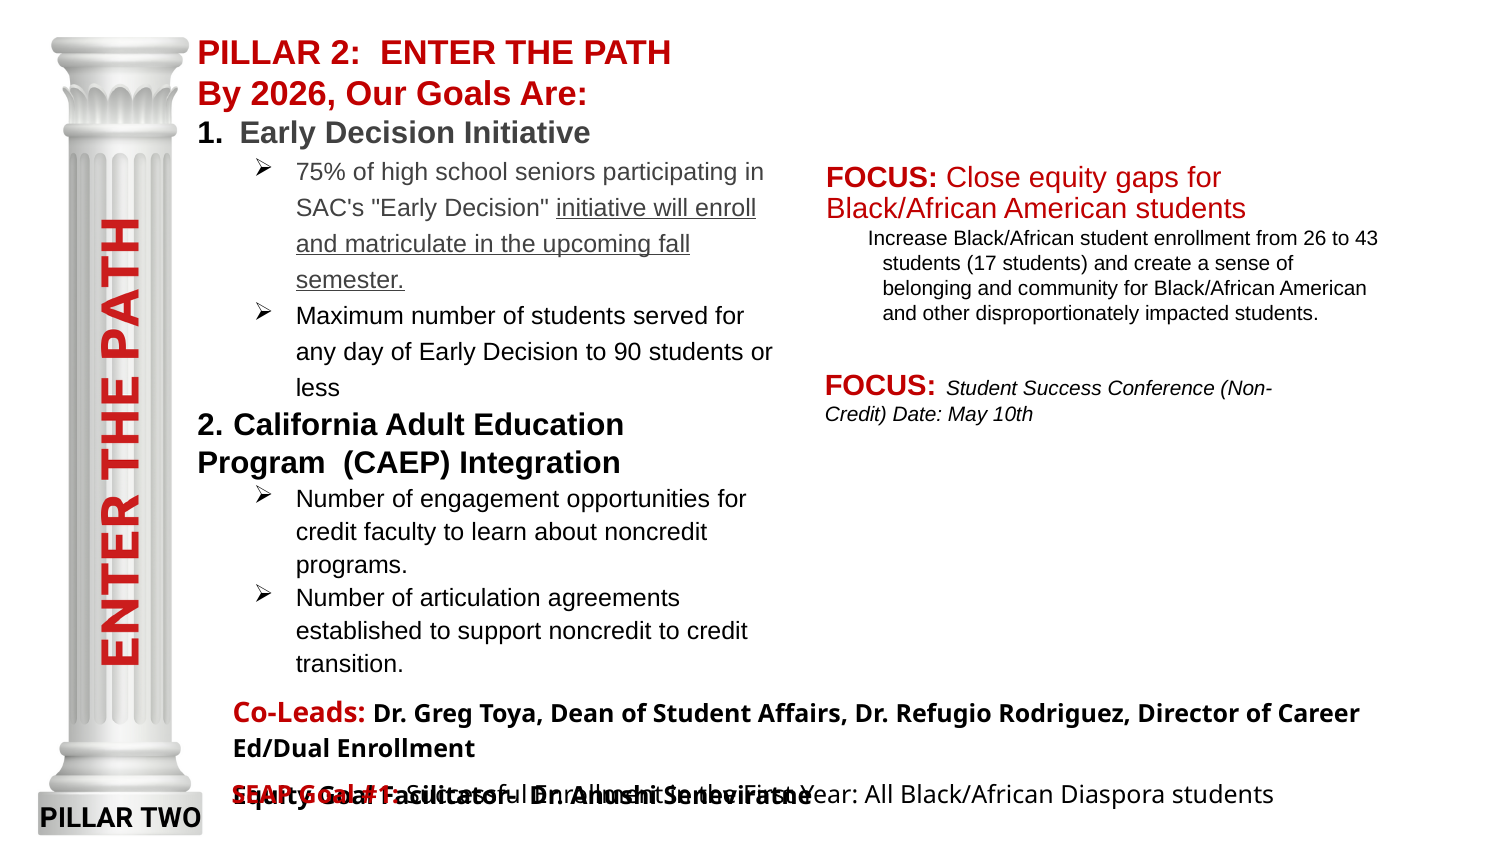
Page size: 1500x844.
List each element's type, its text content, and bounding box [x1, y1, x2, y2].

subtitle Co-Leads: Dr. Greg Toya, Dean of Student Affairs, Dr. Refugio Rodriguez, Director of Career Ed/Dual Enrollment Equity Goal Facilitator- Dr. Anushi Seneviratne [226, 683, 1432, 834]
text_box PILLAR 2: ENTER THE PATH By 2026, Our Goals Are: Early Decision Initiative 75% of high school seniors participating in SAC's "Early Decision" initiative will enroll and matriculate in the upcoming fall semester. Maximum number of students served for any day of Early Decision to 90 students or less 2. California Adult Education Program (CAEP) Integration Number of engagement opportunities for credit faculty to learn about noncredit programs. Number of articulation agreements established to support noncredit to credit transition. [186, 24, 785, 750]
picture [18, 37, 223, 844]
text_box FOCUS: Close equity gaps for Black/African American students Increase Black/African student enrollment from 26 to 43 students (17 students) and create a sense of belonging and community for Black/African American and other disproportionately impacted students. [814, 156, 1392, 383]
text_box FOCUS: Student Success Conference (Non-Credit) Date: May 10th [813, 360, 1391, 484]
text_box SEAP Goal #1: Successful Enrollment in the First Year: All Black/African Diaspora students [226, 776, 1417, 844]
